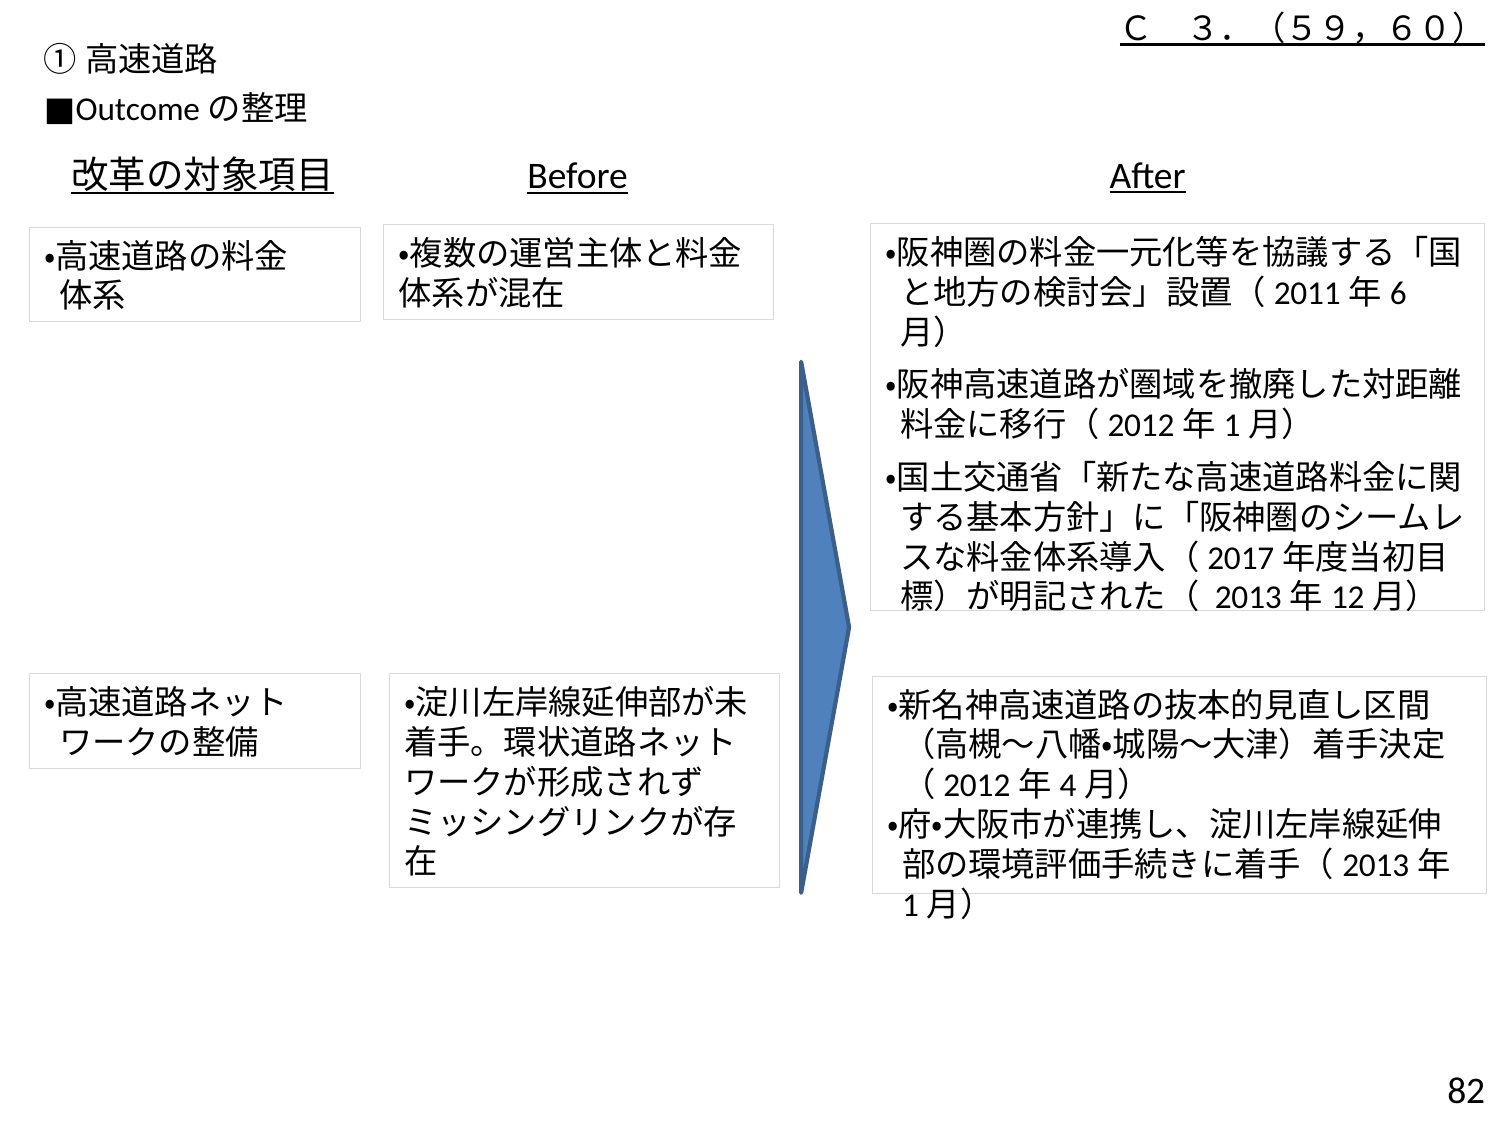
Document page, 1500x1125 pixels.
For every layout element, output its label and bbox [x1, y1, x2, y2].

text_box [383, 224, 774, 320]
text_box [418, 144, 738, 204]
text_box [29, 0, 1500, 135]
text_box [29, 673, 361, 769]
text_box [872, 676, 1487, 894]
text_box [1387, 1058, 1500, 1119]
text_box [43, 143, 363, 204]
text_box [389, 673, 780, 888]
text_box [870, 223, 1485, 611]
text_box [799, 359, 852, 895]
text_box [29, 227, 361, 322]
text_box [988, 143, 1308, 204]
